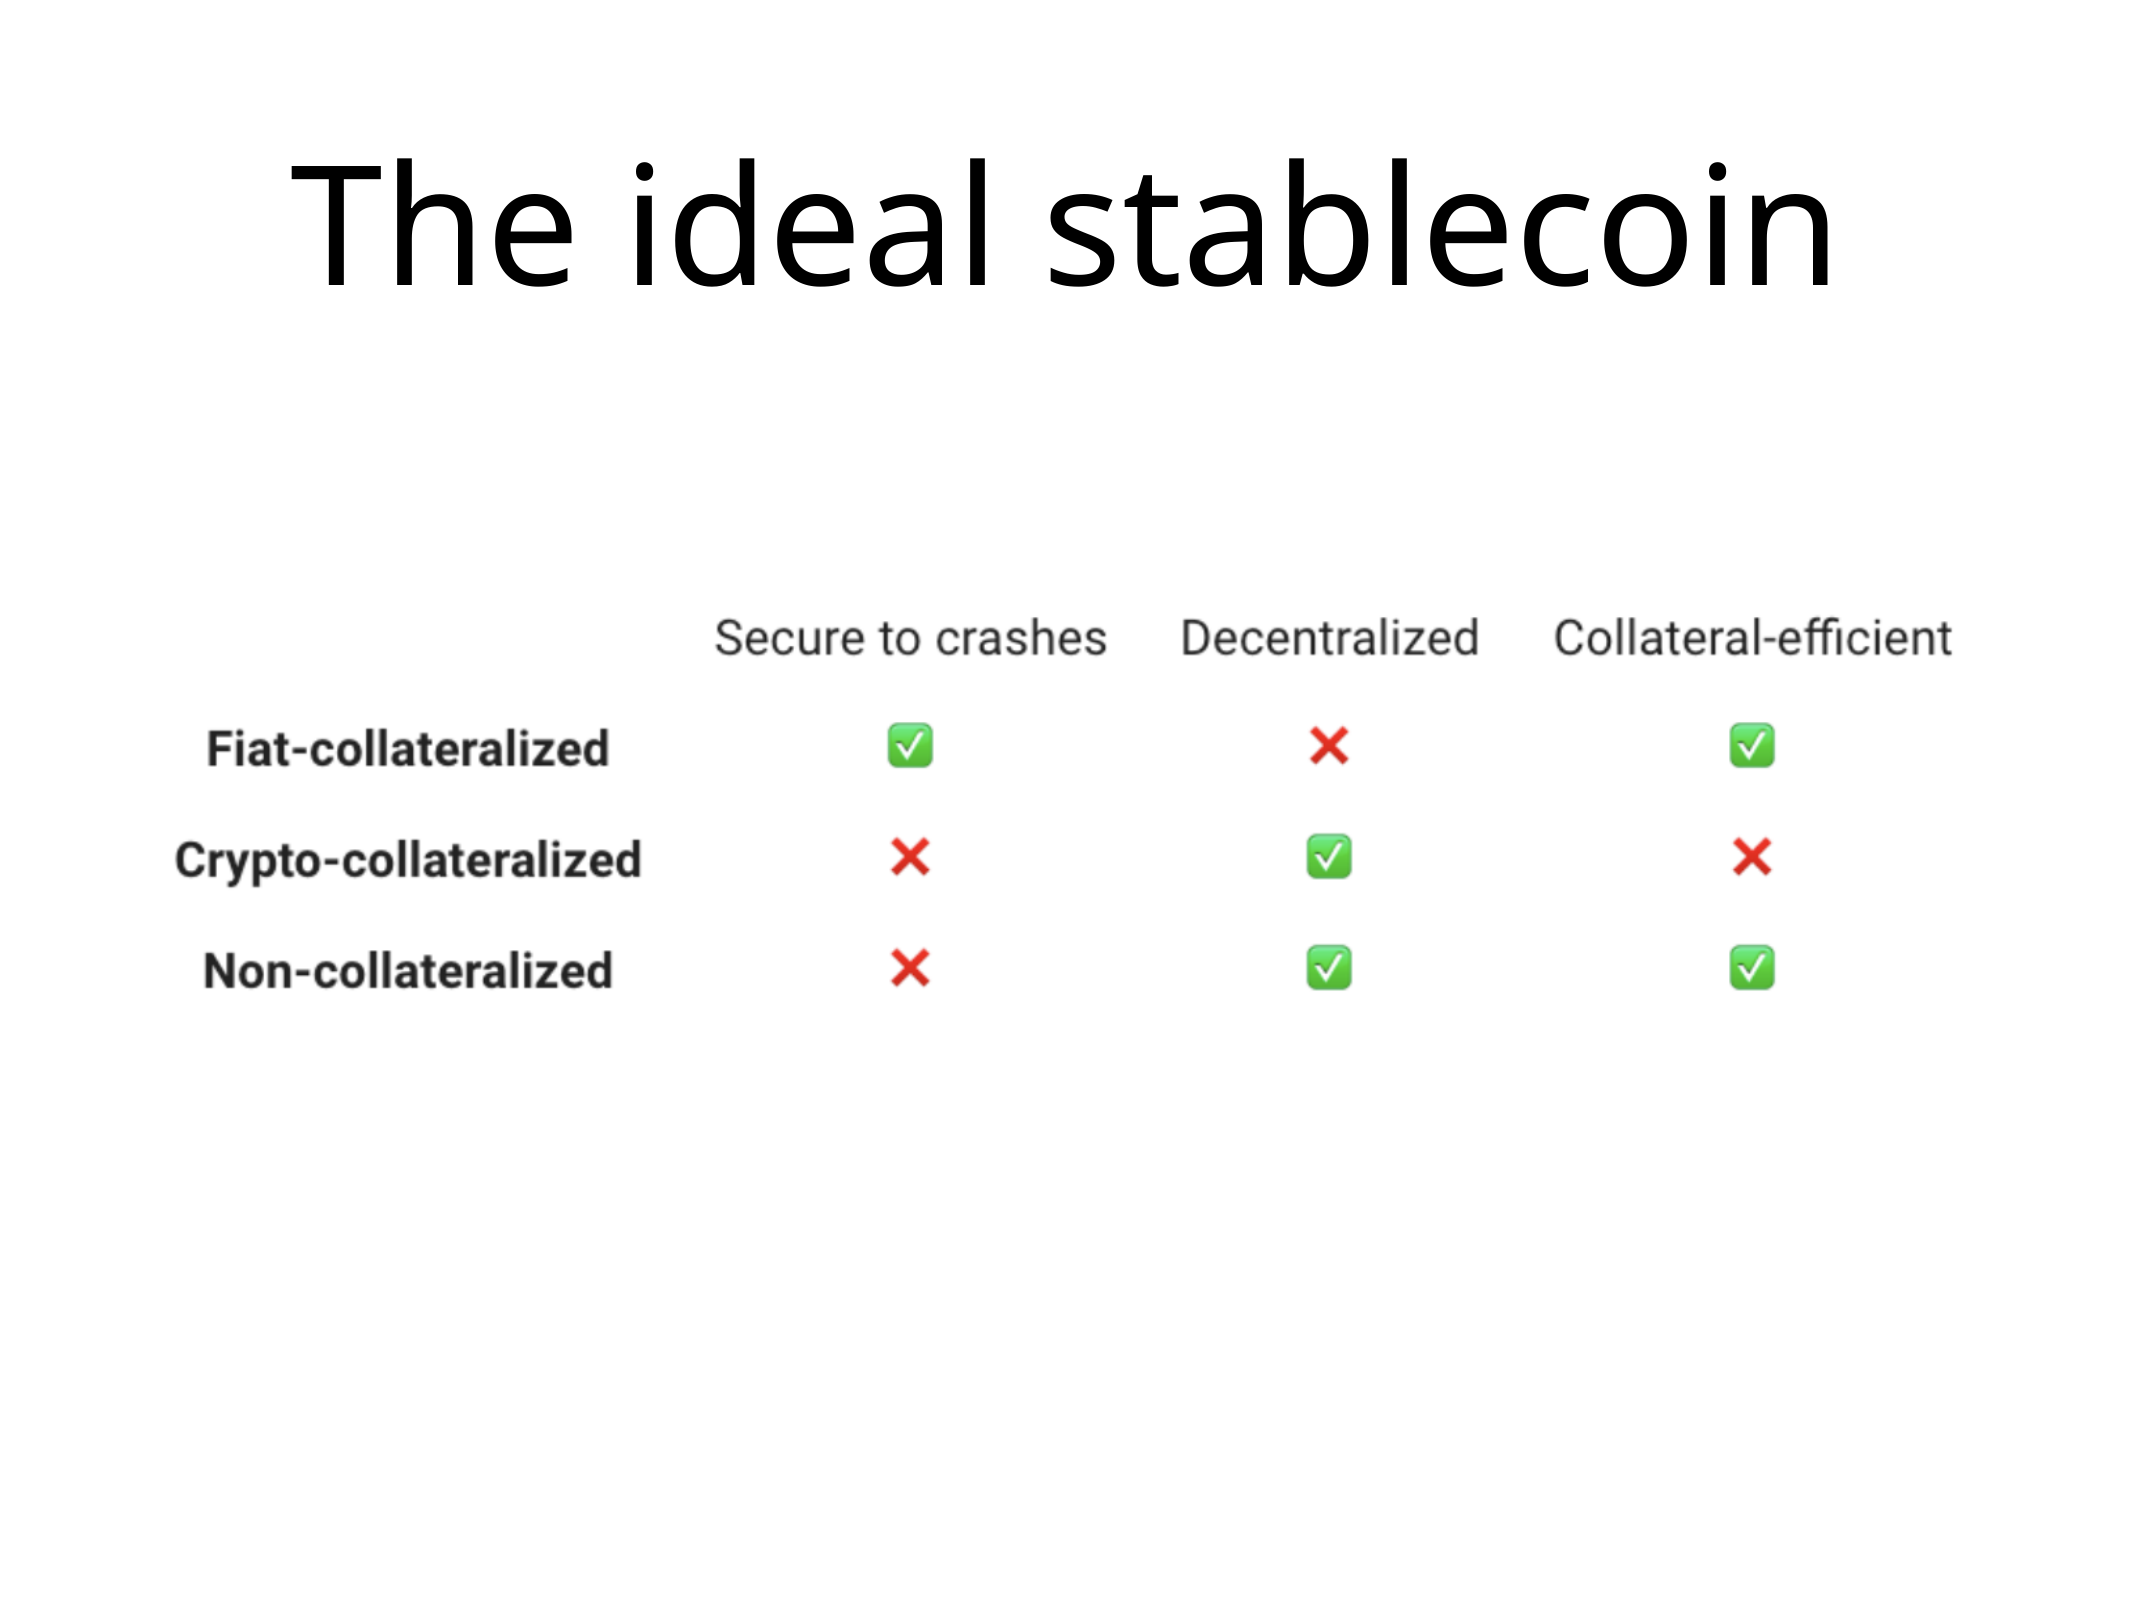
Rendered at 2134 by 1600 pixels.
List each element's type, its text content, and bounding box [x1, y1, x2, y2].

picture [90, 506, 2063, 1088]
title The ideal stablecoin [155, 41, 1978, 397]
